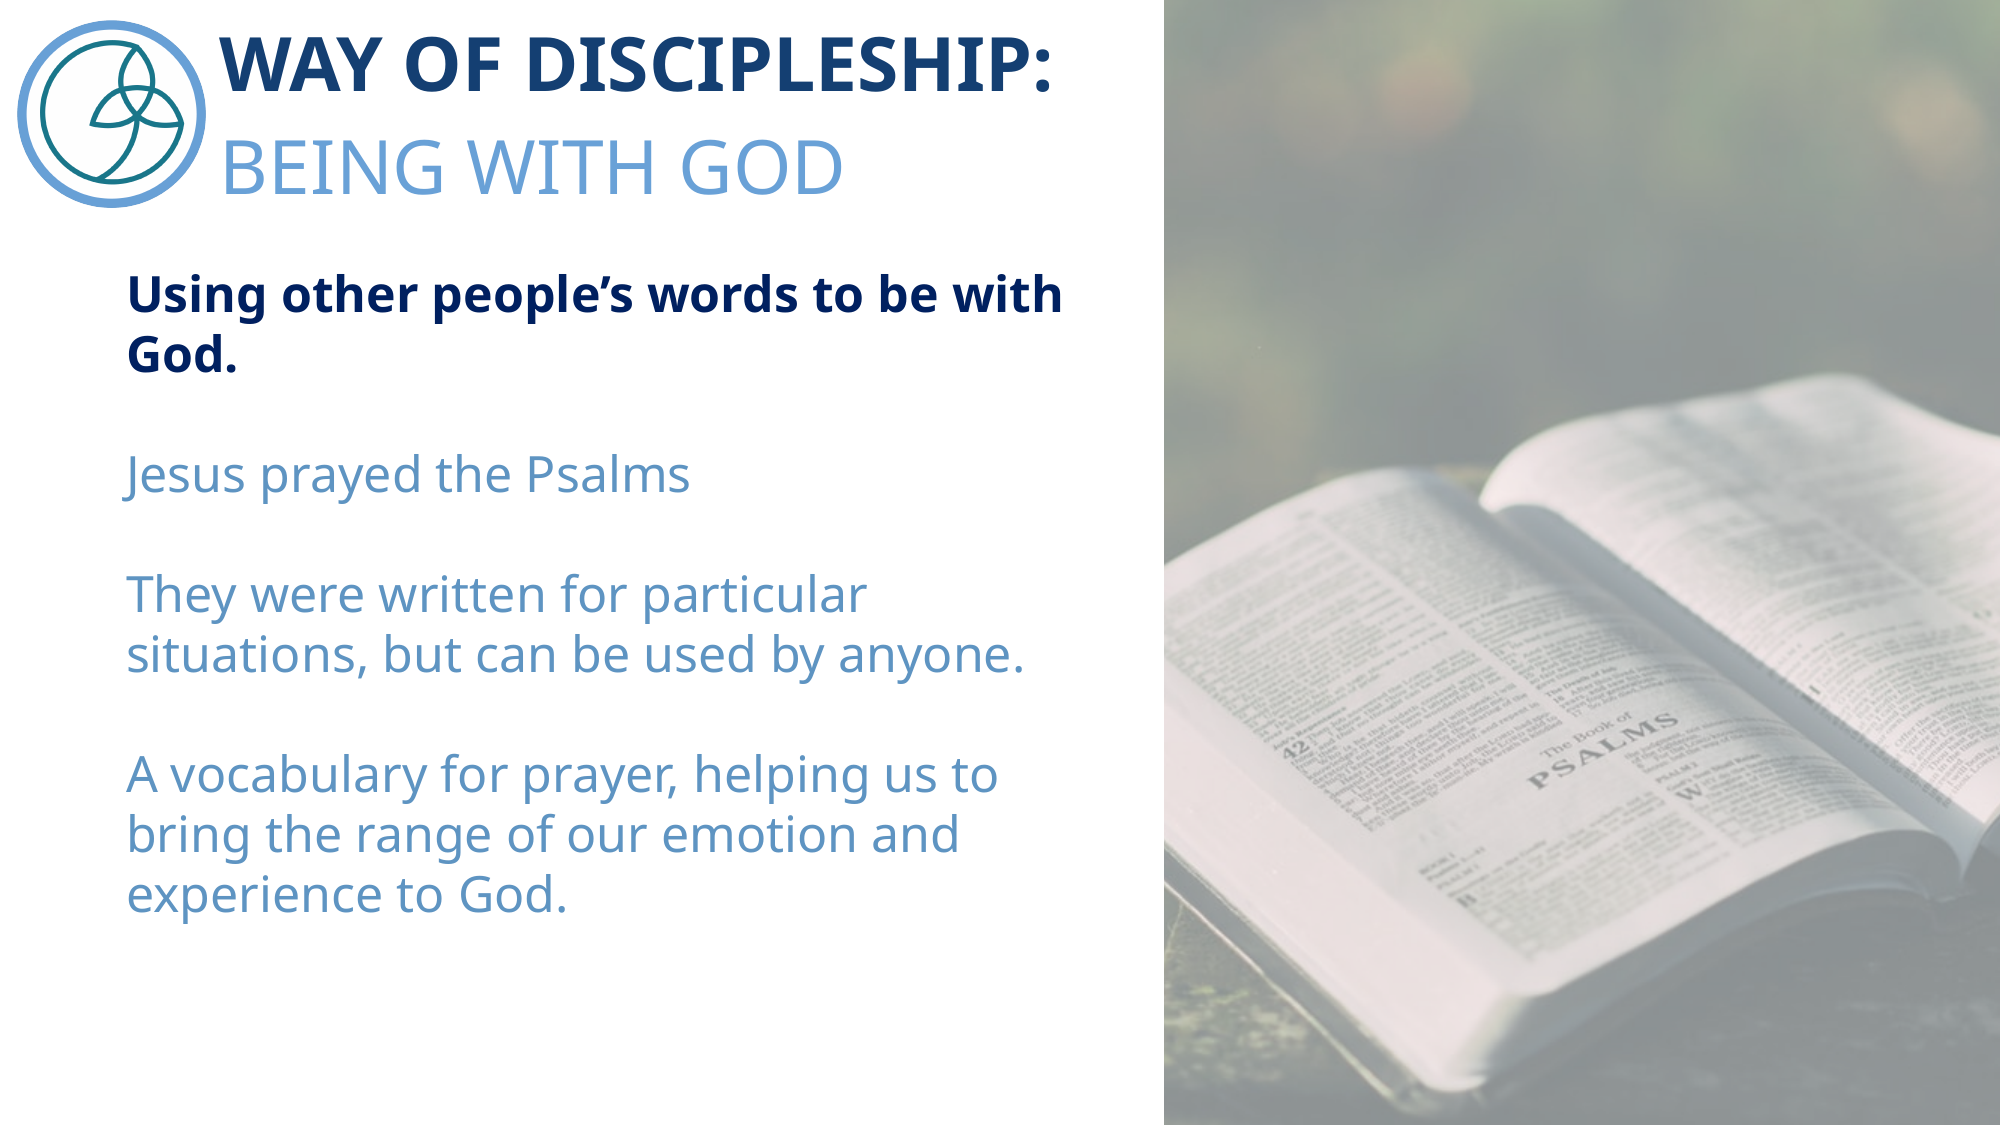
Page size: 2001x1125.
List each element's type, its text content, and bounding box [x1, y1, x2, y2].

picture [1164, 0, 2000, 1125]
picture [17, 20, 206, 209]
text_box WAY OF DISCIPLESHIP: BEING WITH GOD [205, 9, 1164, 217]
text_box Using other people’s words to be with God. Jesus prayed the Psalms They were written for particular situations, but can be used by anyone. A vocabulary for prayer, helping us to bring the range of our emotion and experience to God. [111, 255, 1114, 931]
